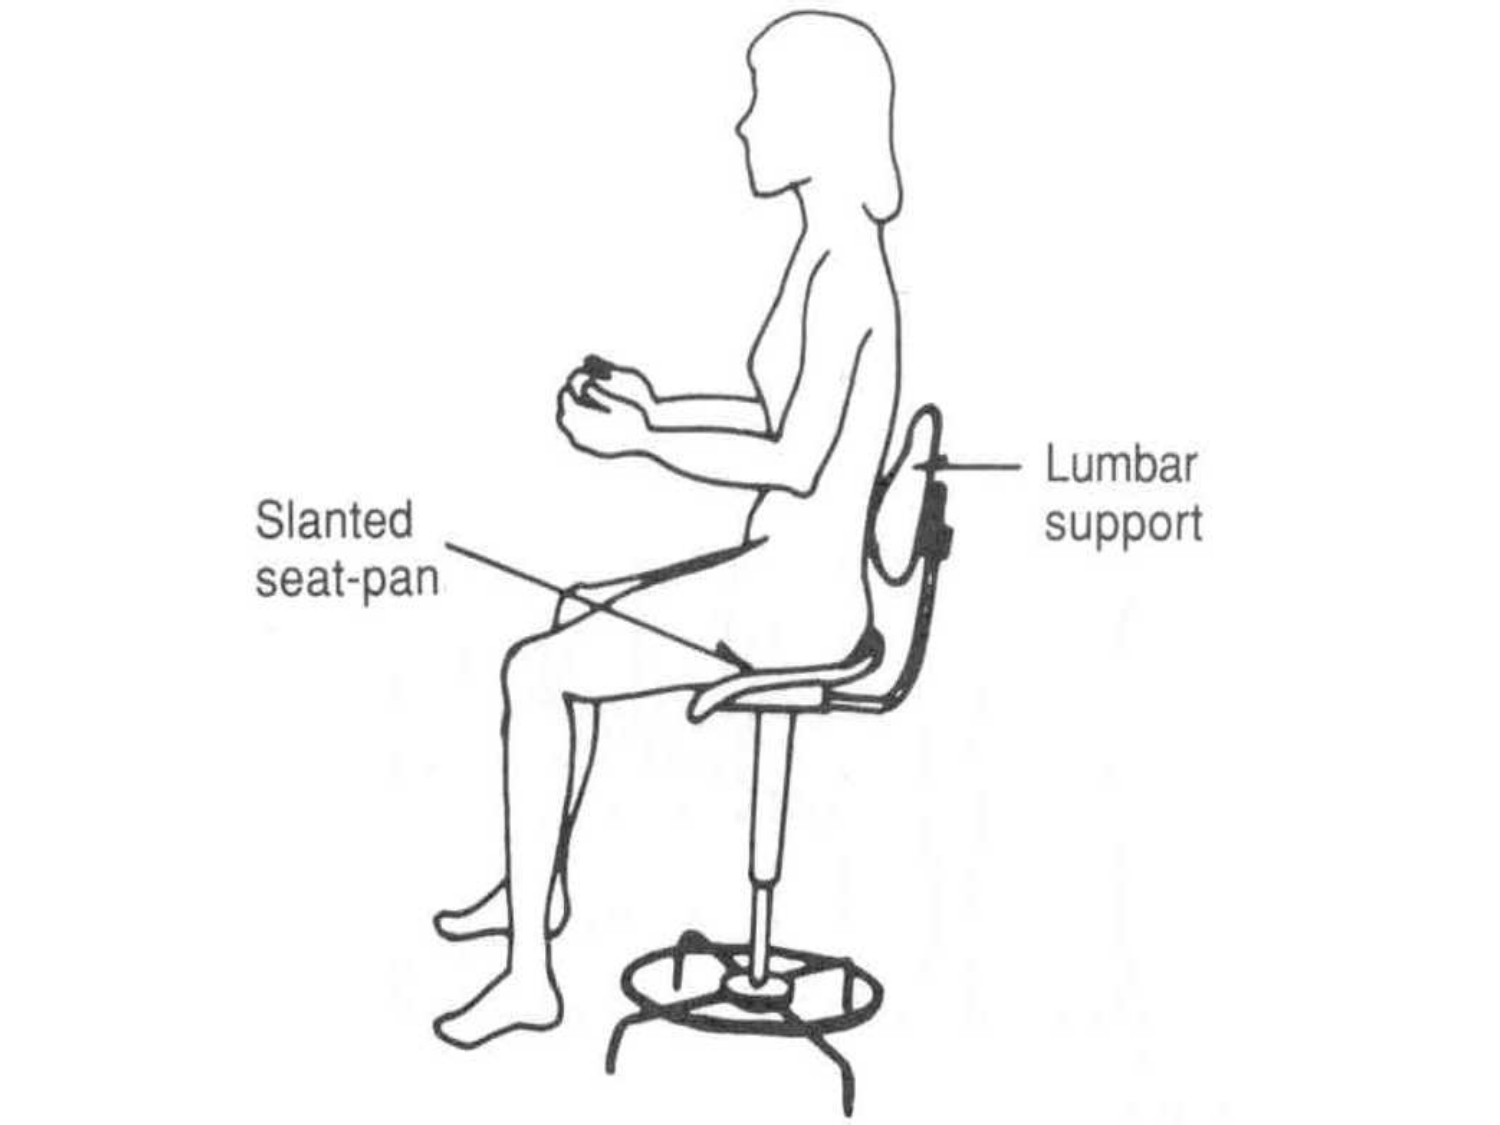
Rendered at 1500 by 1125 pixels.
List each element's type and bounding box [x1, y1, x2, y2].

picture [212, 0, 1301, 1125]
